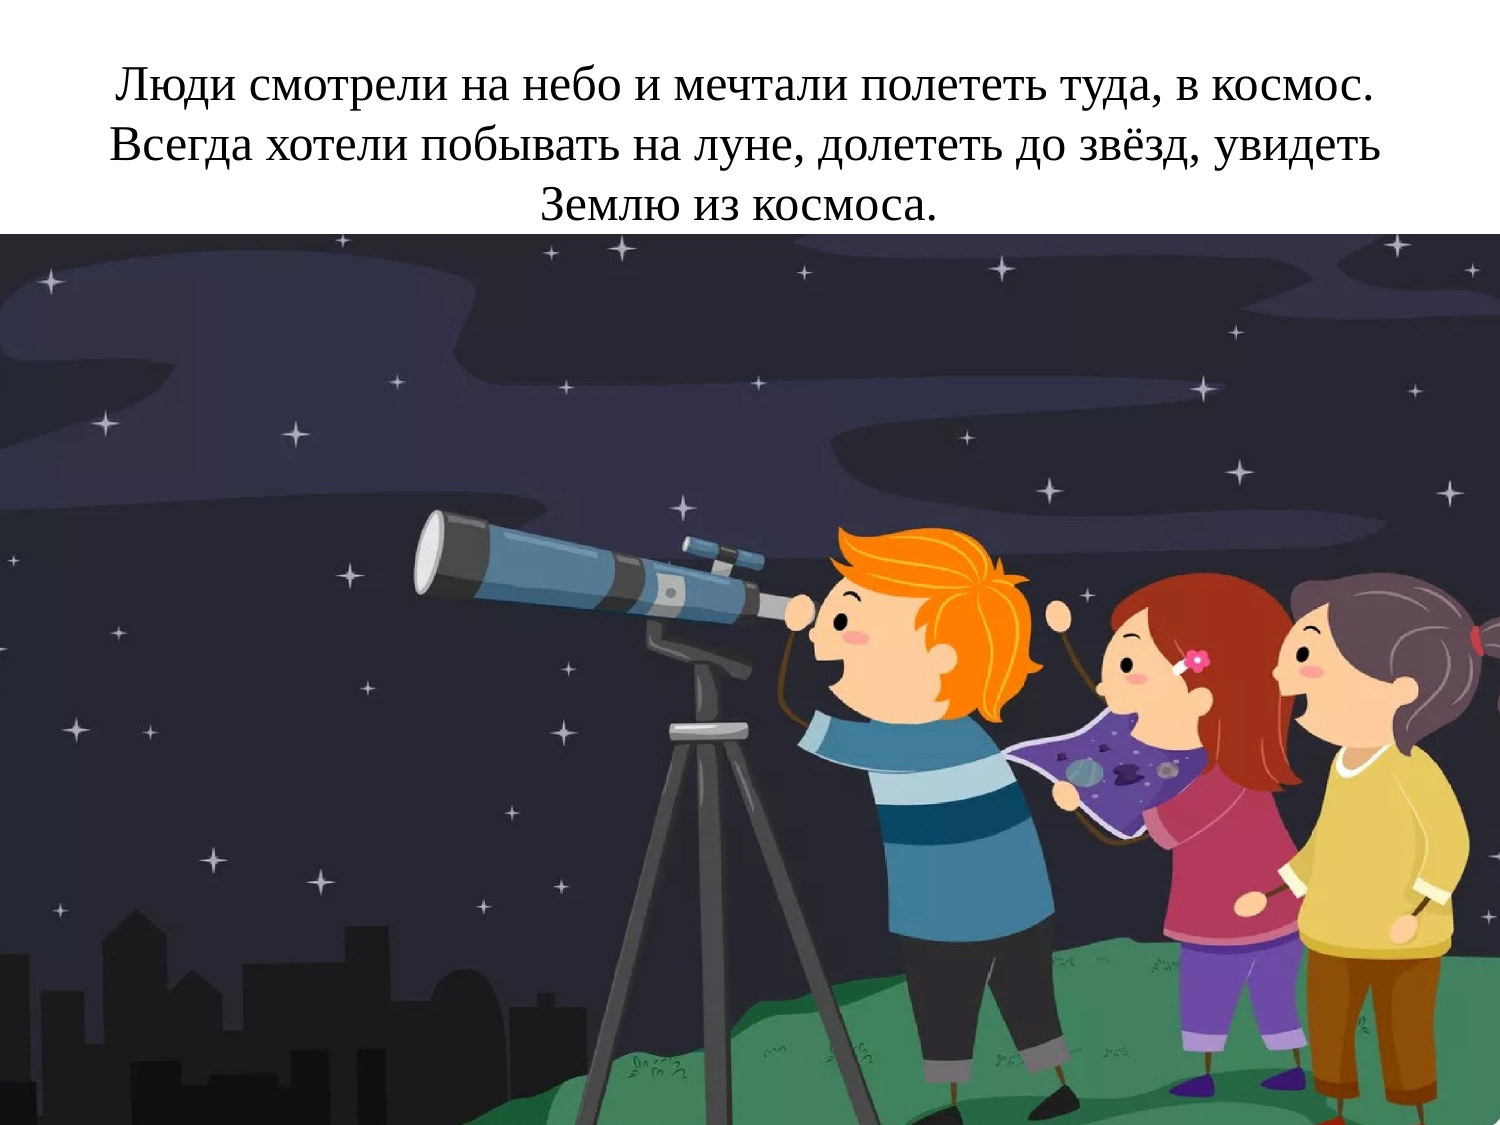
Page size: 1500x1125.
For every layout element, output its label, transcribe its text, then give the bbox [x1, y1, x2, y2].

picture [0, 234, 1500, 1125]
title Люди смотрели на небо и мечтали полететь туда, в космос. Всегда хотели побывать на луне, долететь до звёзд, увидеть Землю из космоса. [70, 46, 1421, 233]
